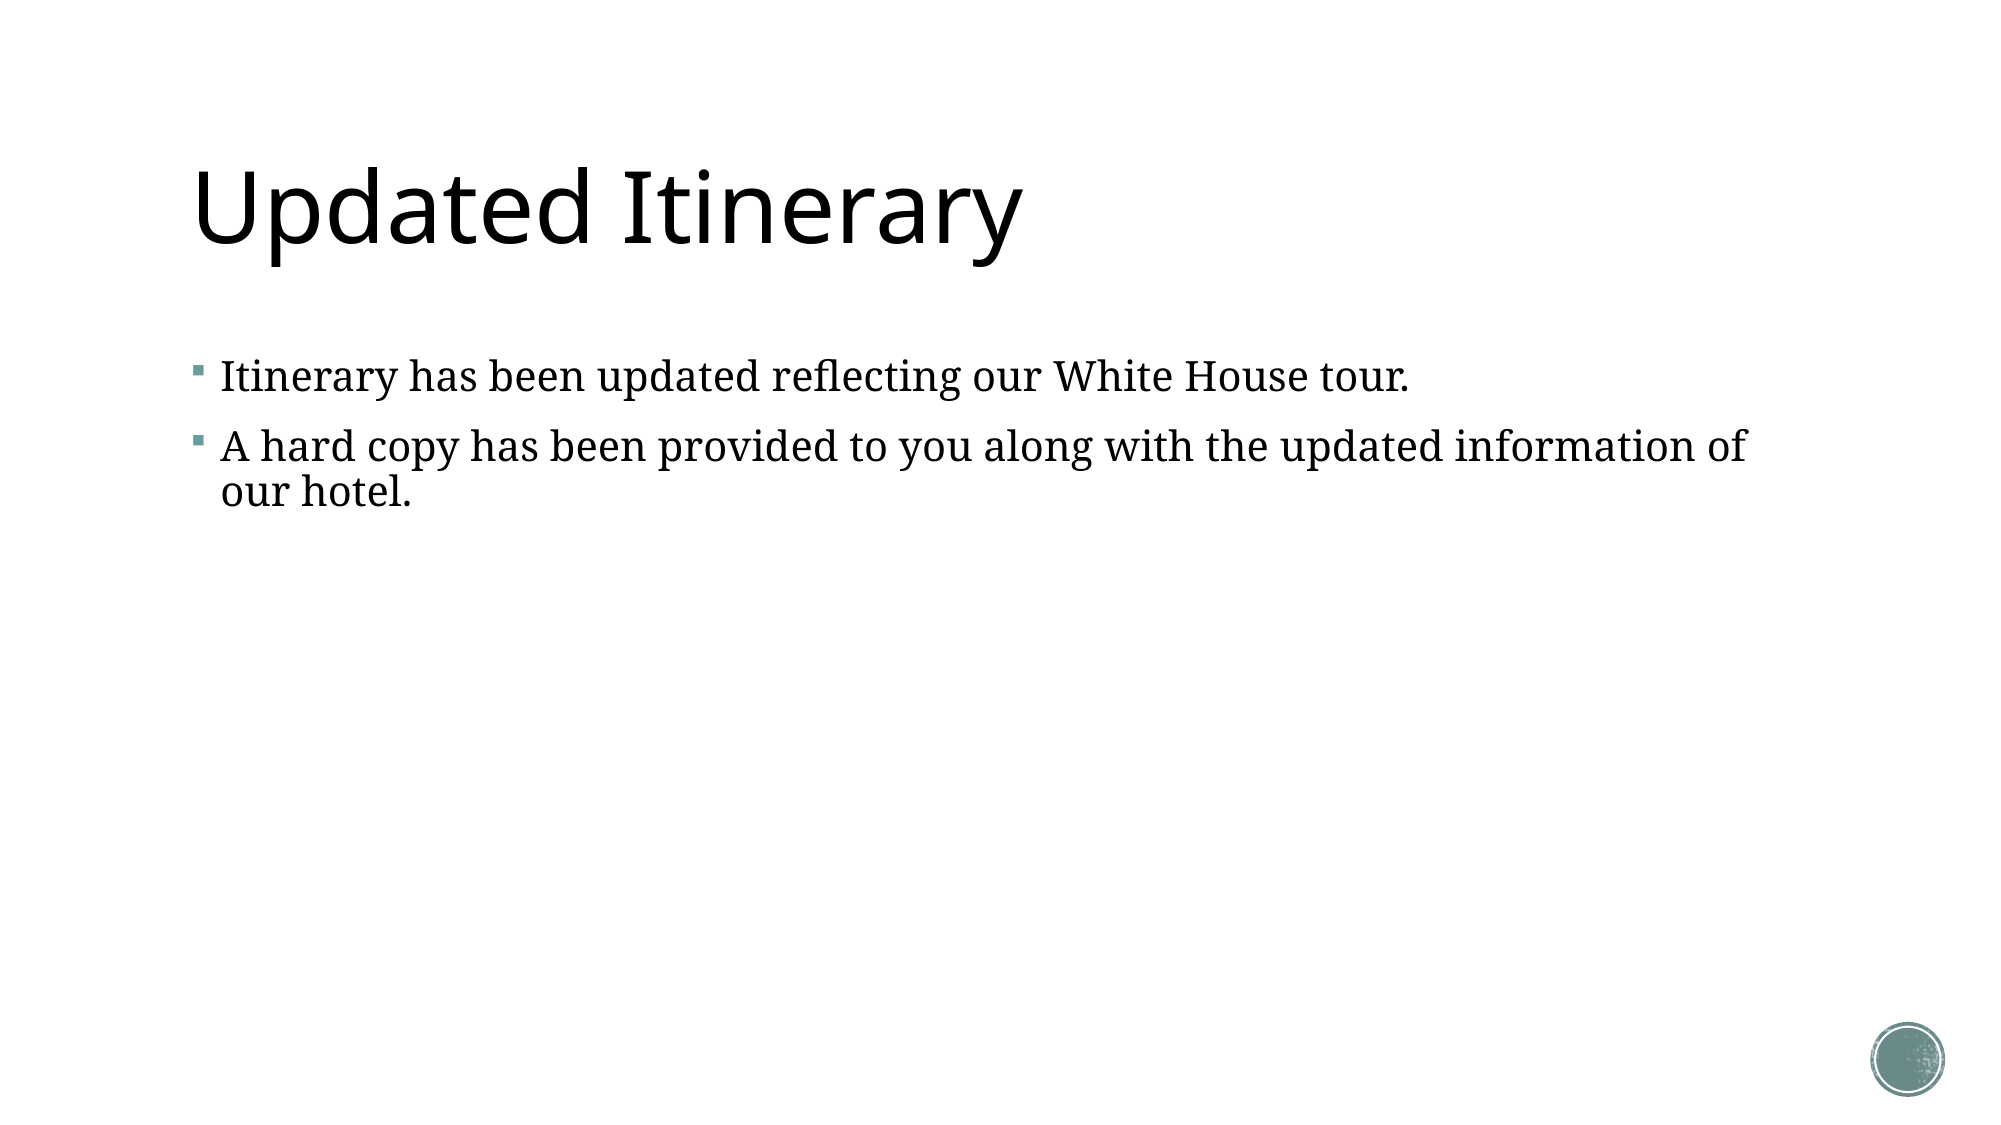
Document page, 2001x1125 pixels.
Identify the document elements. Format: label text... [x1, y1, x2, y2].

list Itinerary has been updated reflecting our White House tour. A hard copy has been provided to you along with the updated information of our hotel. [175, 348, 1826, 1013]
title Updated Itinerary [175, 79, 1826, 344]
